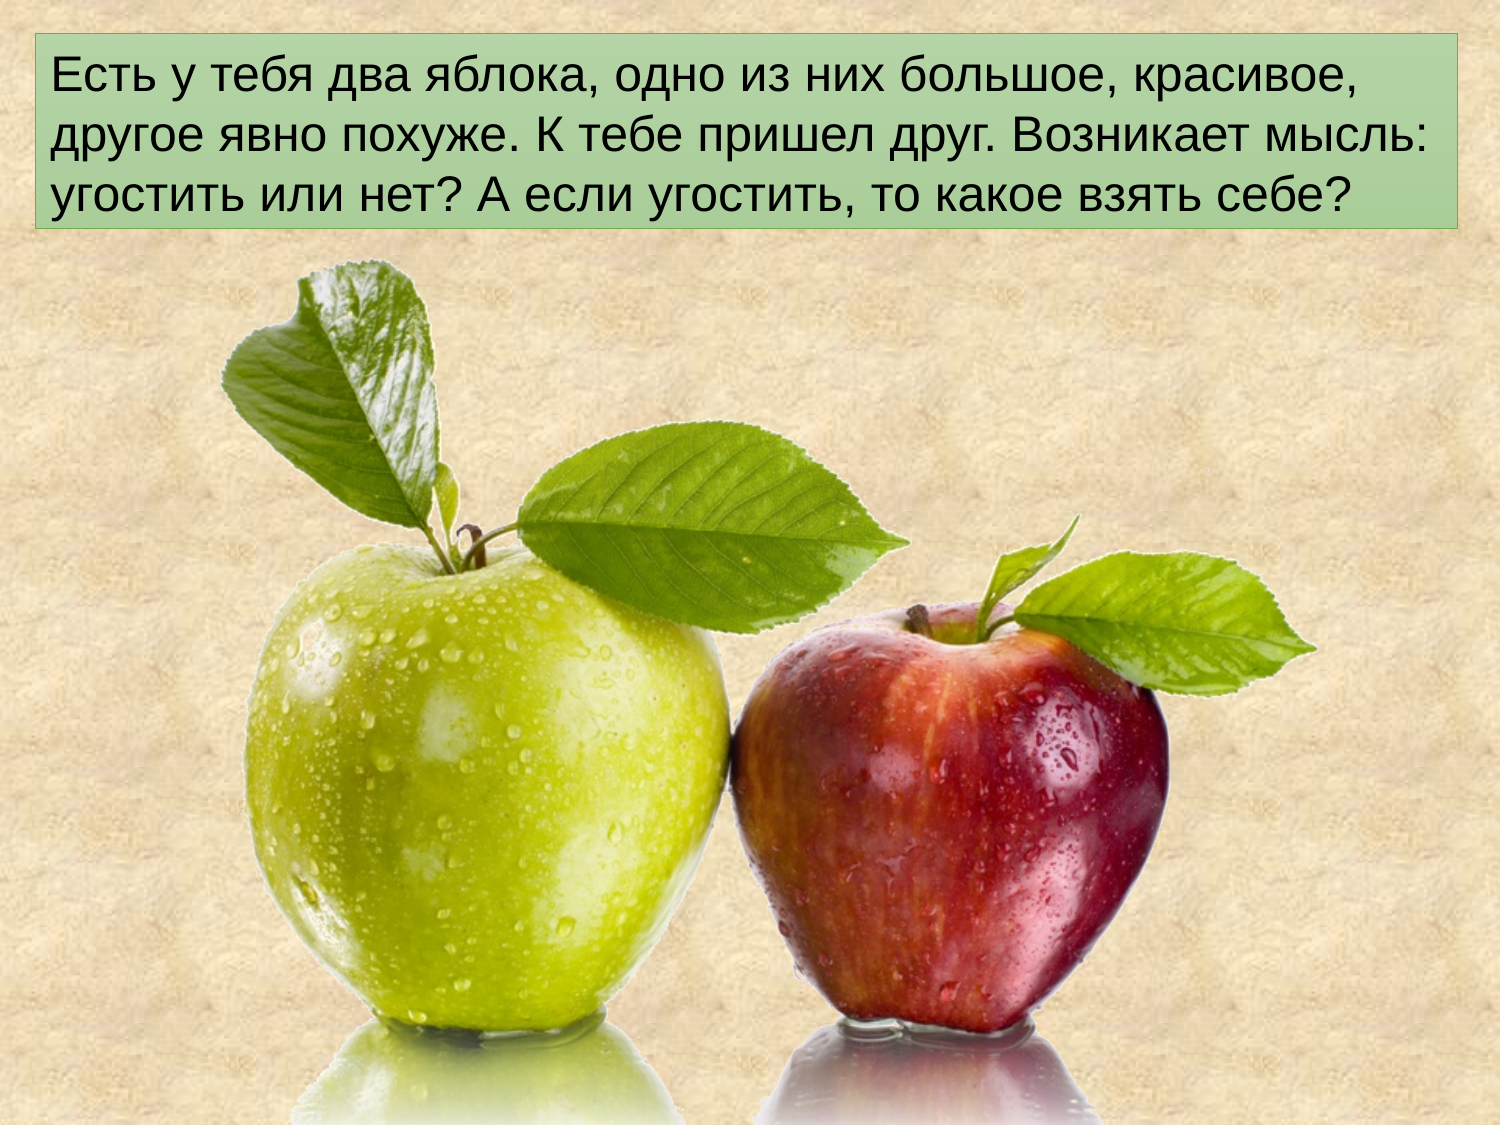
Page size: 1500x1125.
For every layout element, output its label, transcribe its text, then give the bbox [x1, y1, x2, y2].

picture [0, 0, 1500, 1125]
text_box Есть у тебя два яблока, одно из них большое, красивое, другое явно похуже. К тебе пришел друг. Возникает мысль: угостить или нет? А если угостить, то какое взять себе? [35, 33, 1458, 229]
